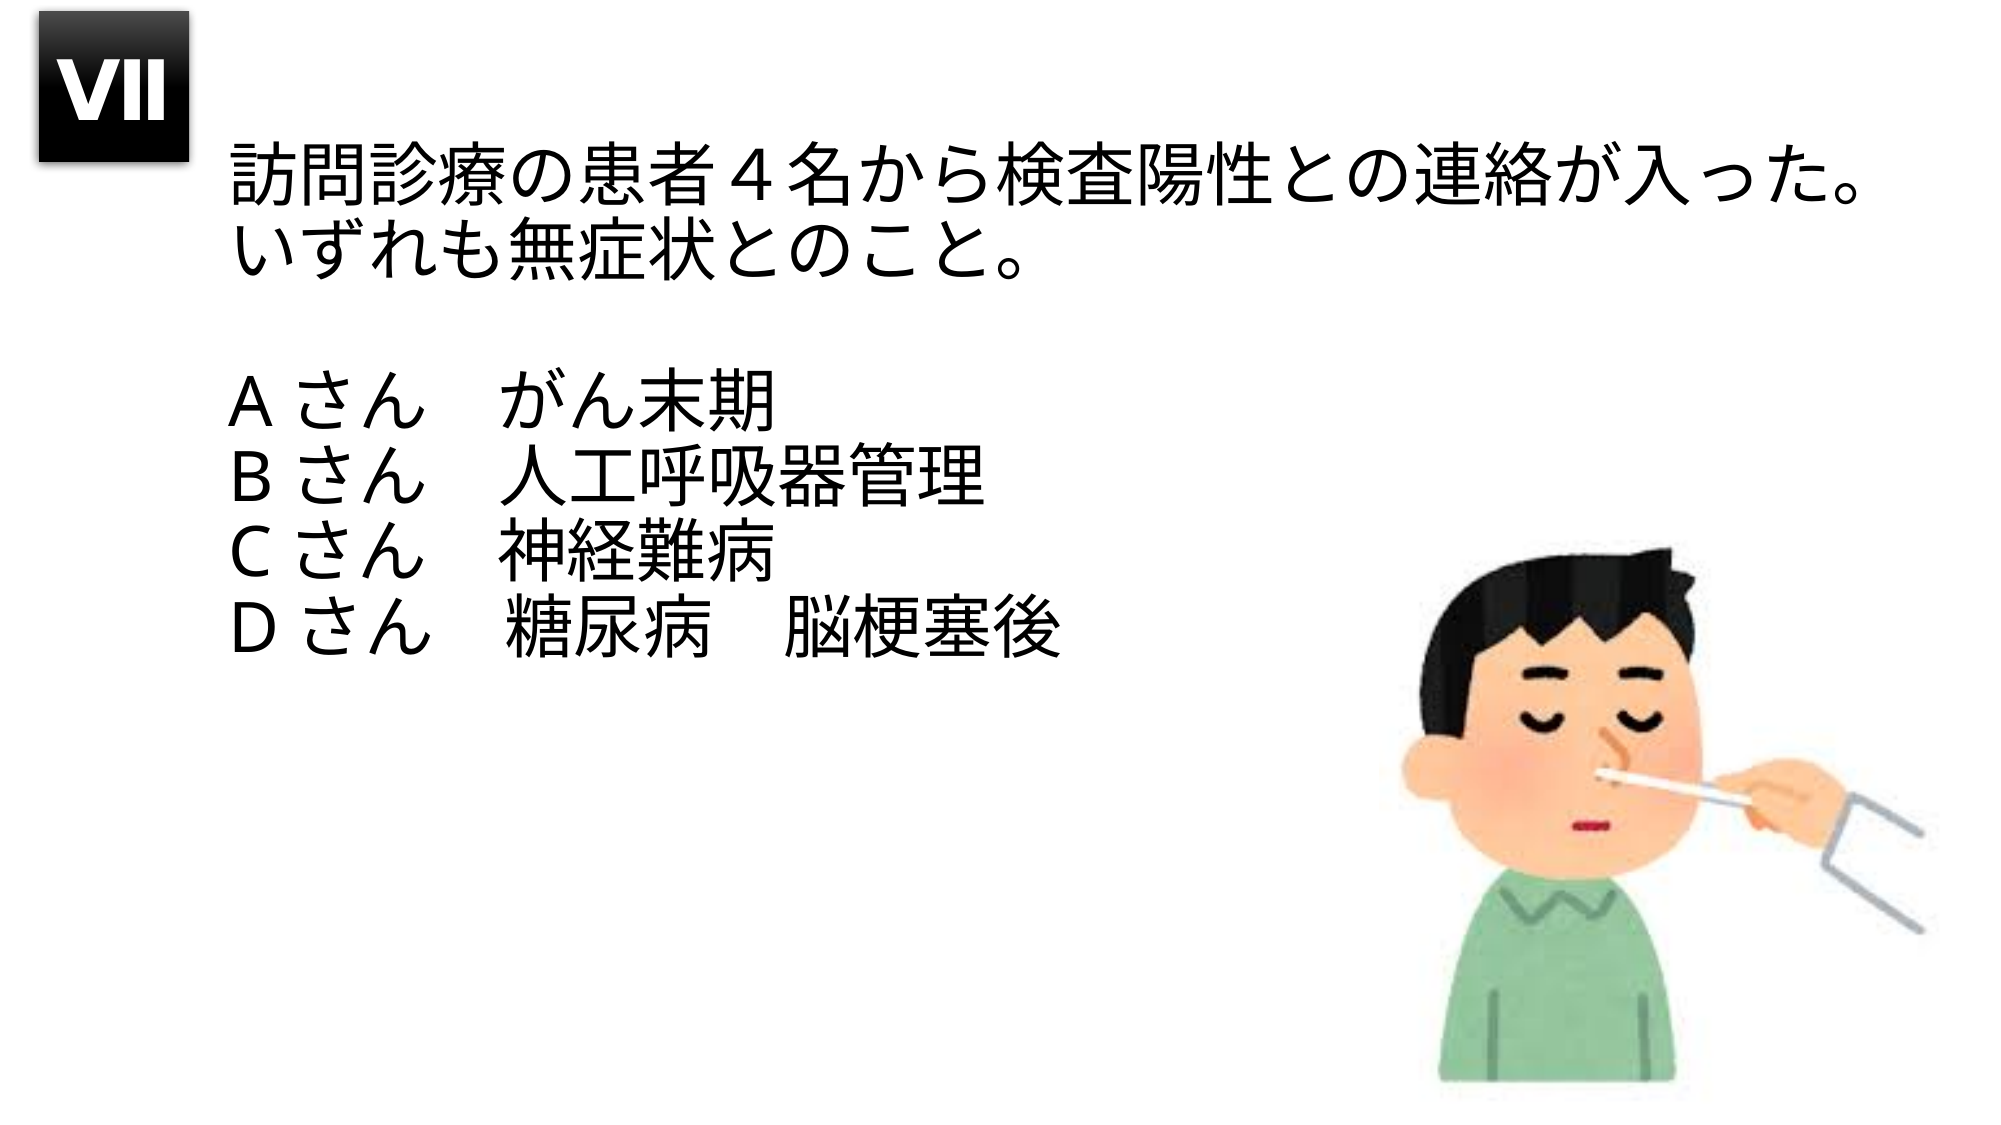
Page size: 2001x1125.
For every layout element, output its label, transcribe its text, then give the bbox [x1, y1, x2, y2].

title 訪問診療の患者４名から検査陽性との連絡が入った。 いずれも無症状とのこと。 Aさん がん末期 Bさん 人工呼吸器管理 Cさん 神経難病 Dさん 糖尿病 脳梗塞後 [213, 112, 1939, 696]
picture [1379, 520, 1963, 1104]
text_box Ⅶ [39, 11, 190, 162]
